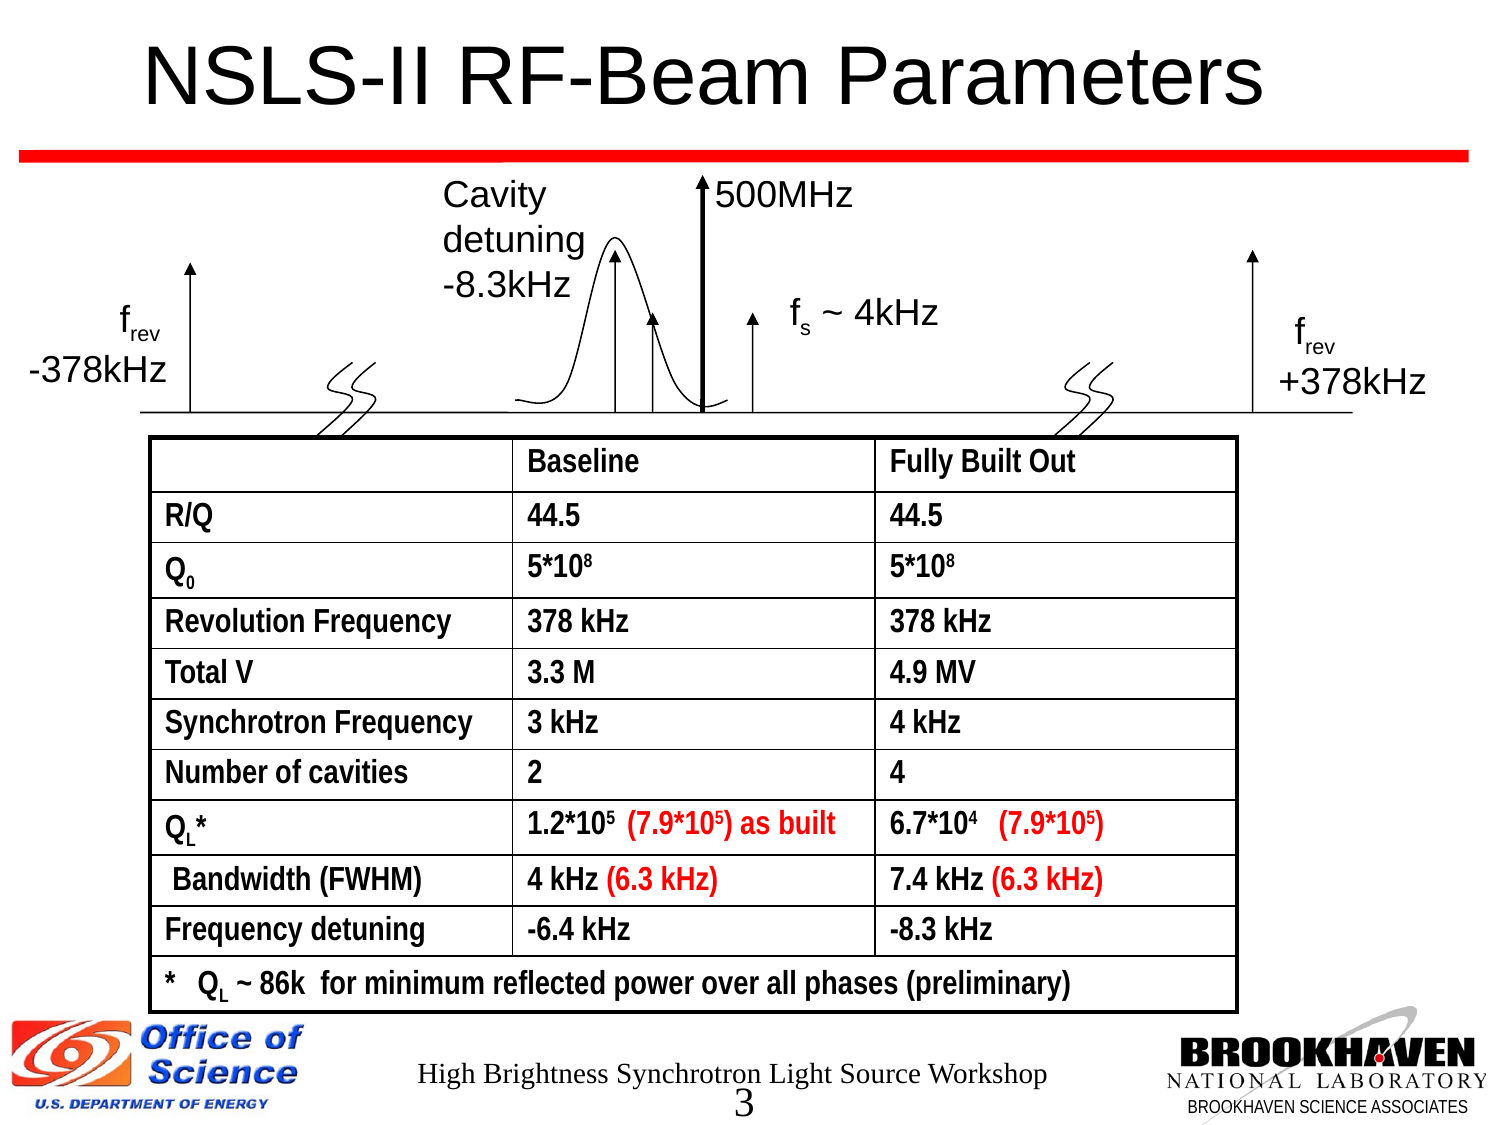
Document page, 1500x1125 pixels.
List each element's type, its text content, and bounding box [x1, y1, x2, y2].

text_box NSLS-II RF-Beam Parameters [127, 24, 1282, 130]
table_cell 1.2*105 (7.9*105) as built [513, 801, 874, 854]
table_cell 5*108 [876, 543, 1235, 597]
table_cell 44.5 [876, 493, 1235, 542]
table_header [152, 452, 512, 491]
table_header Fully Built Out [876, 452, 1235, 491]
table_cell 4 kHz (6.3 kHz) [513, 856, 874, 905]
picture [0, 1002, 314, 1125]
table_cell Revolution Frequency [152, 599, 512, 648]
table_cell Number of cavities [152, 750, 512, 799]
table_cell 2 [513, 750, 874, 799]
table_cell Frequency detuning [152, 907, 512, 955]
table_cell 4.9 MV [876, 649, 1235, 698]
table_cell 378 kHz [876, 599, 1235, 648]
table_cell 3.3 M [513, 649, 874, 698]
table_cell R/Q [152, 493, 512, 542]
table_cell * QL ~ 86k for minimum reflected power over all phases (preliminary) [152, 957, 1235, 1010]
table_cell -8.3 kHz [876, 907, 1235, 955]
table_cell 44.5 [513, 493, 874, 542]
table_cell 6.7*104 (7.9*105) [876, 801, 1235, 854]
table_header Baseline [513, 452, 874, 491]
table_cell 7.4 kHz (6.3 kHz) [876, 856, 1235, 905]
table_cell 4 [876, 750, 1235, 799]
table_cell 5*108 [513, 543, 874, 597]
table_cell -6.4 kHz [513, 907, 874, 955]
table_cell 378 kHz [513, 599, 874, 648]
table_cell QL* [152, 801, 512, 854]
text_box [12, 162, 1444, 444]
table_cell 3 kHz [513, 700, 874, 749]
footer High Brightness Synchrotron Light Source Workshop [375, 1046, 1092, 1125]
table_cell Q0 [152, 543, 512, 597]
table_cell Synchrotron Frequency [152, 700, 512, 749]
table_cell Bandwidth (FWHM) [152, 856, 512, 905]
table_cell 4 kHz [876, 700, 1235, 749]
table_cell Total V [152, 649, 512, 698]
